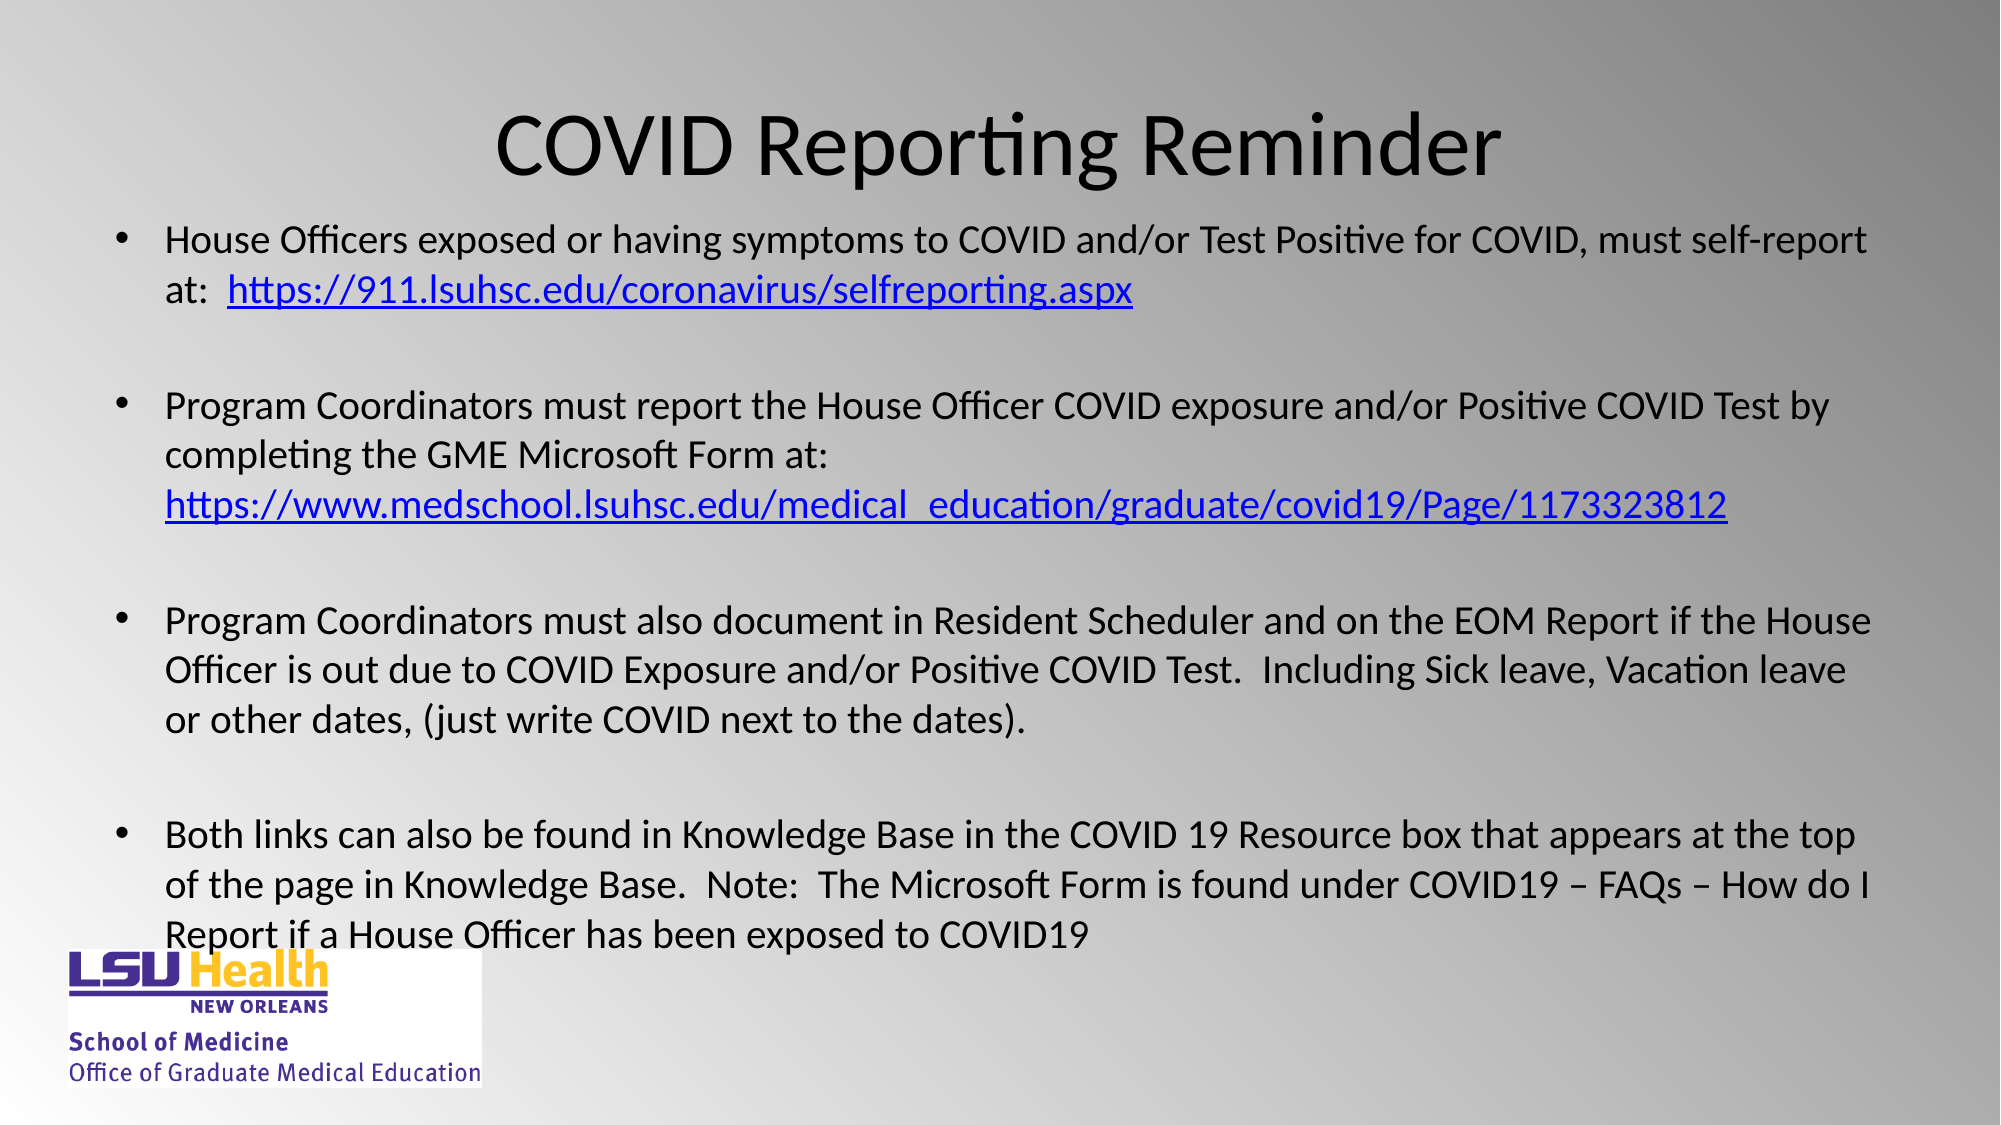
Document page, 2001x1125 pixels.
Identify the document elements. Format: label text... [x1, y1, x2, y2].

title COVID Reporting Reminder [99, 45, 1900, 204]
list House Officers exposed or having symptoms to COVID and/or Test Positive for COVID, must self-report at: https://911.lsuhsc.edu/coronavirus/selfreporting.aspx Program Coordinators must report the House Officer COVID exposure and/or Positive COVID Test by completing the GME Microsoft Form at: https://www.medschool.lsuhsc.edu/medical_education/graduate/covid19/Page/1173323812 Program Coordinators must also document in Resident Scheduler and on the EOM Report if the House Officer is out due to COVID Exposure and/or Positive COVID Test. Including Sick leave, Vacation leave or other dates, (just write COVID next to the dates). Both links can also be found in Knowledge Base in the COVID 19 Resource box that appears at the top of the page in Knowledge Base. Note: The Microsoft Form is found under COVID19 – FAQs – How do I Report if a House Officer has been exposed to COVID19 [99, 204, 1900, 976]
picture [68, 949, 482, 1088]
